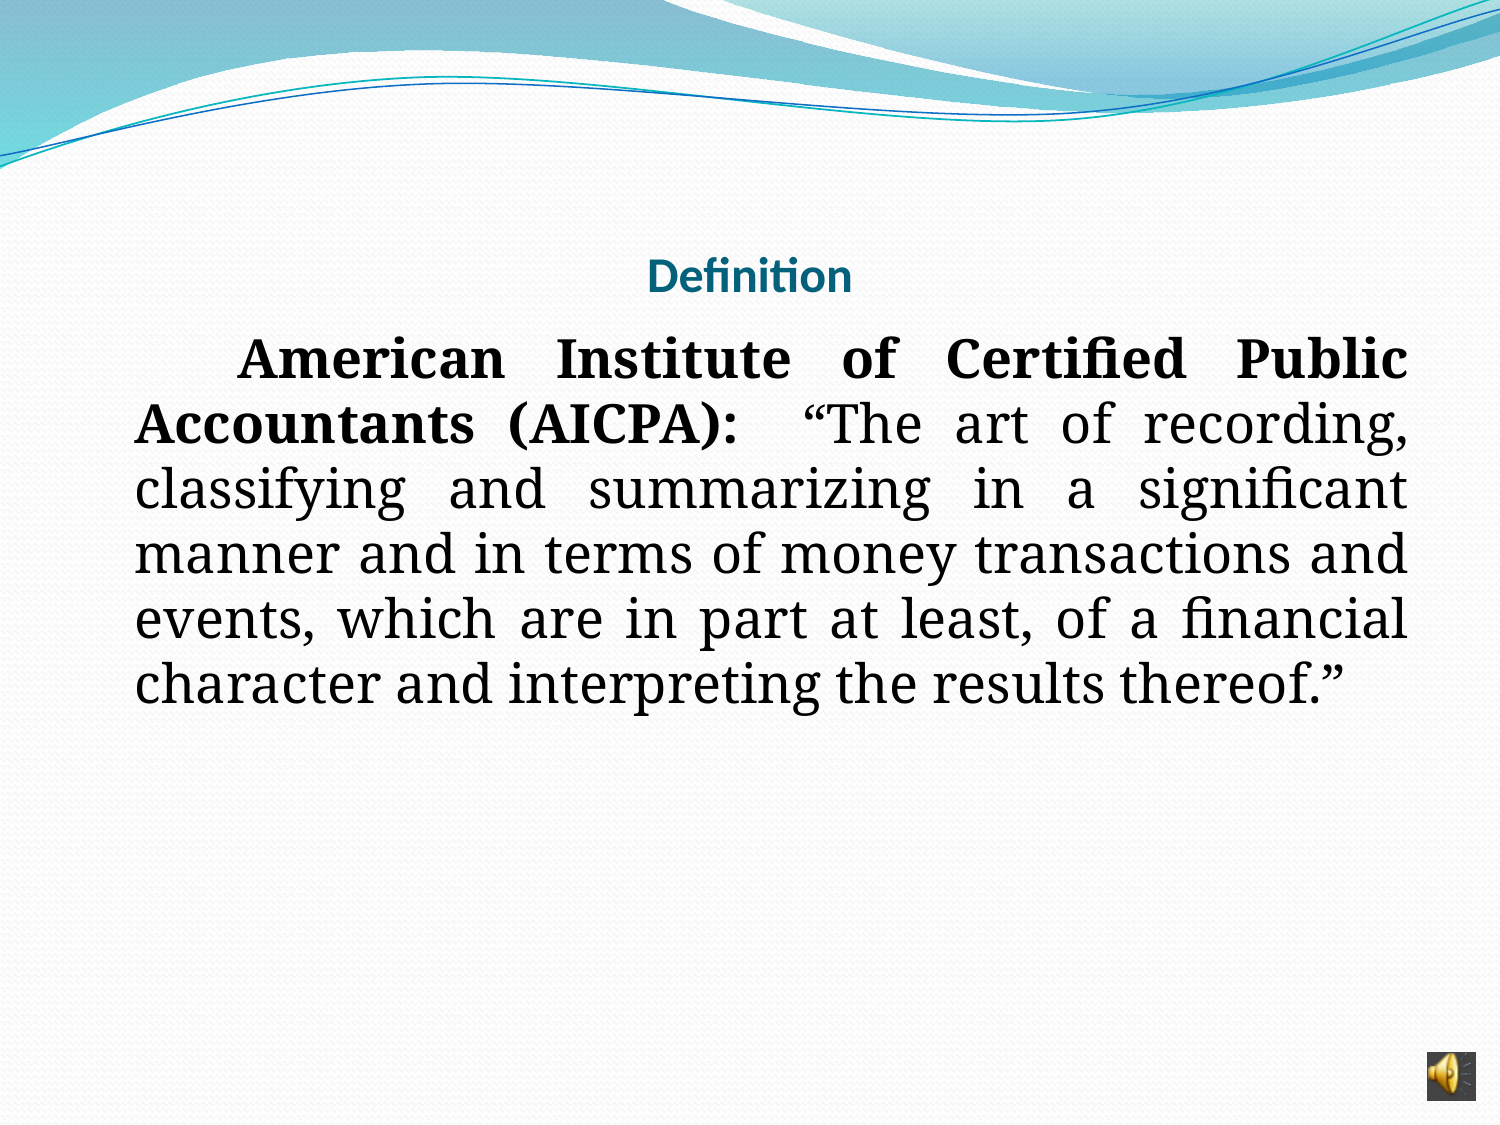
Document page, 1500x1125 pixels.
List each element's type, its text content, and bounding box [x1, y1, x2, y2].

title Definition [75, 174, 1425, 303]
picture [1426, 1051, 1477, 1102]
list American Institute of Certified Public Accountants (AICPA): “The art of recording, classifying and summarizing in a significant manner and in terms of money transactions and events, which are in part at least, of a financial character and interpreting the results thereof.” [75, 317, 1425, 1038]
